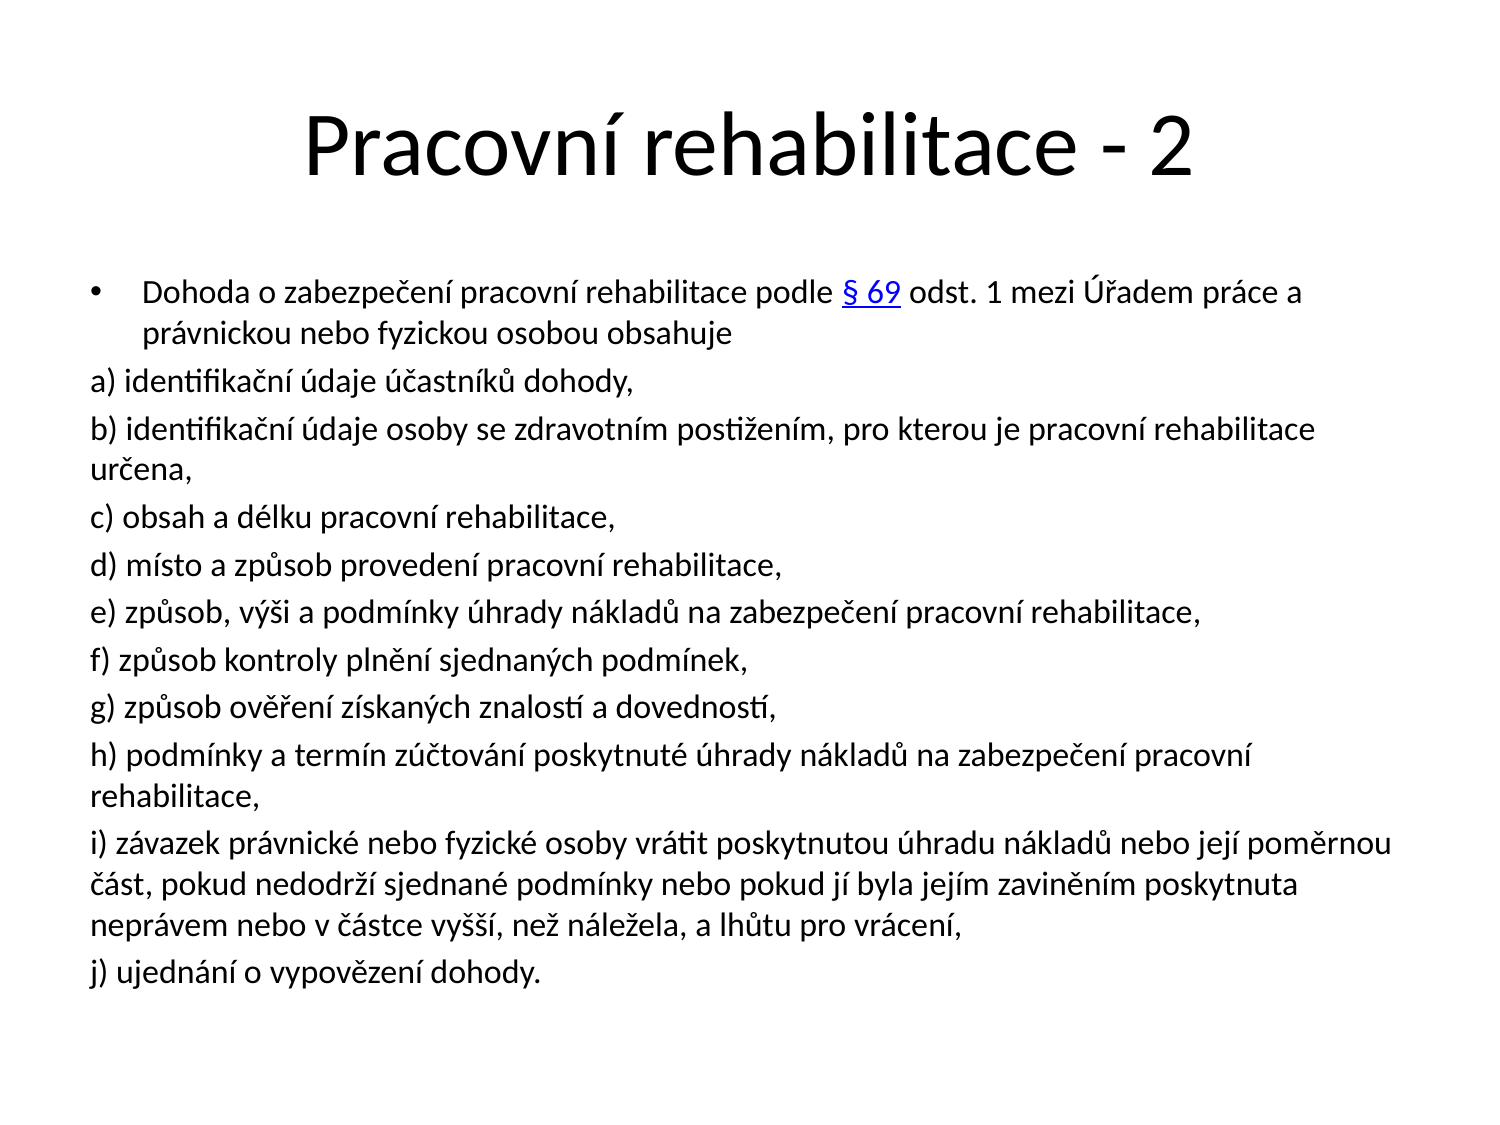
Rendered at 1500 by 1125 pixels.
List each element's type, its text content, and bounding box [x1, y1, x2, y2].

list Dohoda o zabezpečení pracovní rehabilitace podle § 69 odst. 1 mezi Úřadem práce a právnickou nebo fyzickou osobou obsahuje a) identifikační údaje účastníků dohody, b) identifikační údaje osoby se zdravotním postižením, pro kterou je pracovní rehabilitace určena, c) obsah a délku pracovní rehabilitace, d) místo a způsob provedení pracovní rehabilitace, e) způsob, výši a podmínky úhrady nákladů na zabezpečení pracovní rehabilitace, f) způsob kontroly plnění sjednaných podmínek, g) způsob ověření získaných znalostí a dovedností, h) podmínky a termín zúčtování poskytnuté úhrady nákladů na zabezpečení pracovní rehabilitace, i) závazek právnické nebo fyzické osoby vrátit poskytnutou úhradu nákladů nebo její poměrnou část, pokud nedodrží sjednané podmínky nebo pokud jí byla jejím zaviněním poskytnuta neprávem nebo v částce vyšší, než náležela, a lhůtu pro vrácení, j) ujednání o vypovězení dohody. [75, 262, 1425, 1005]
title Pracovní rehabilitace - 2 [75, 45, 1425, 233]
